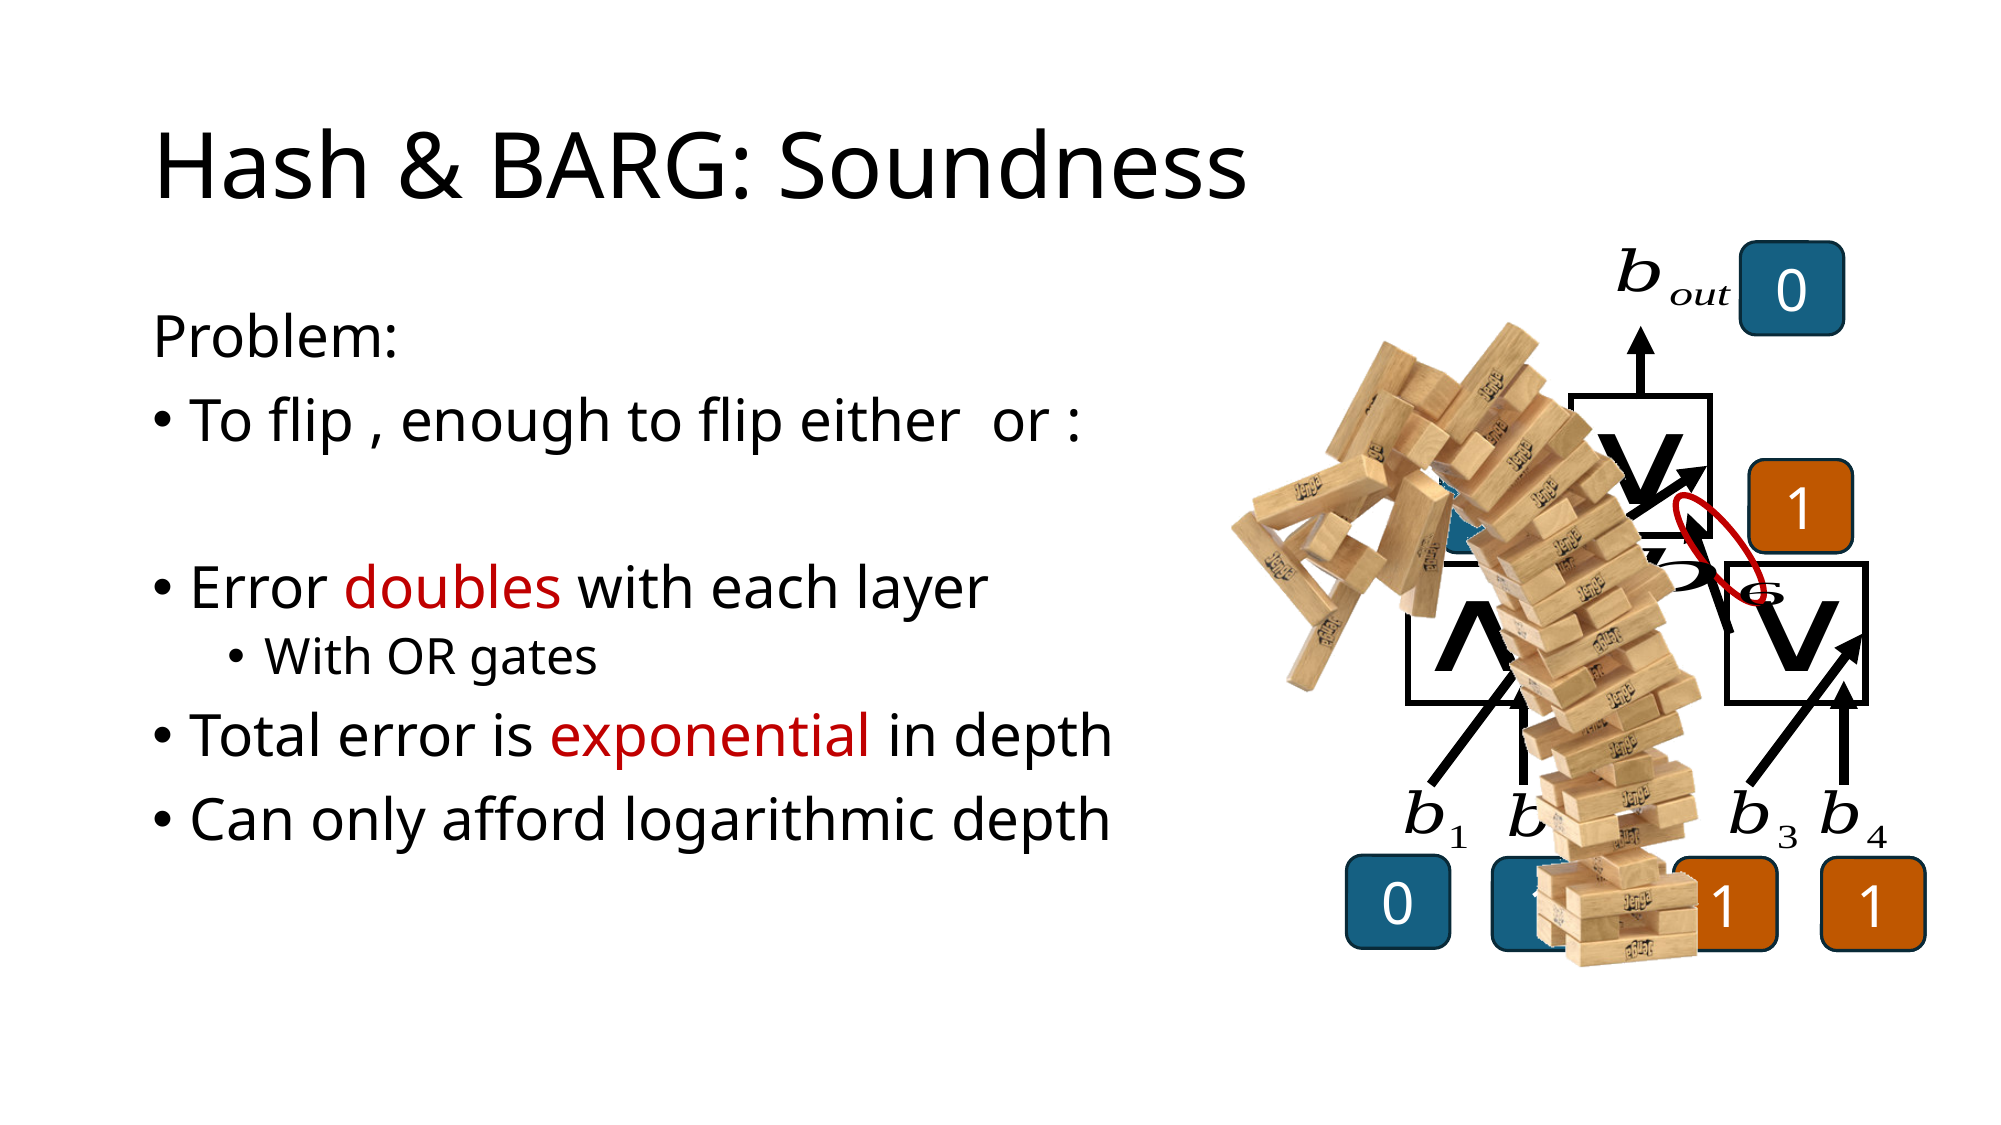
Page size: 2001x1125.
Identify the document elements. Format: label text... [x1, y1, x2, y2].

text_box 0 [1738, 240, 1846, 337]
picture [1145, 312, 1807, 974]
text_box 1 [1819, 855, 1927, 953]
text_box 1 [1807, 458, 1855, 555]
title Hash & BARG: Soundness [137, 59, 1863, 278]
